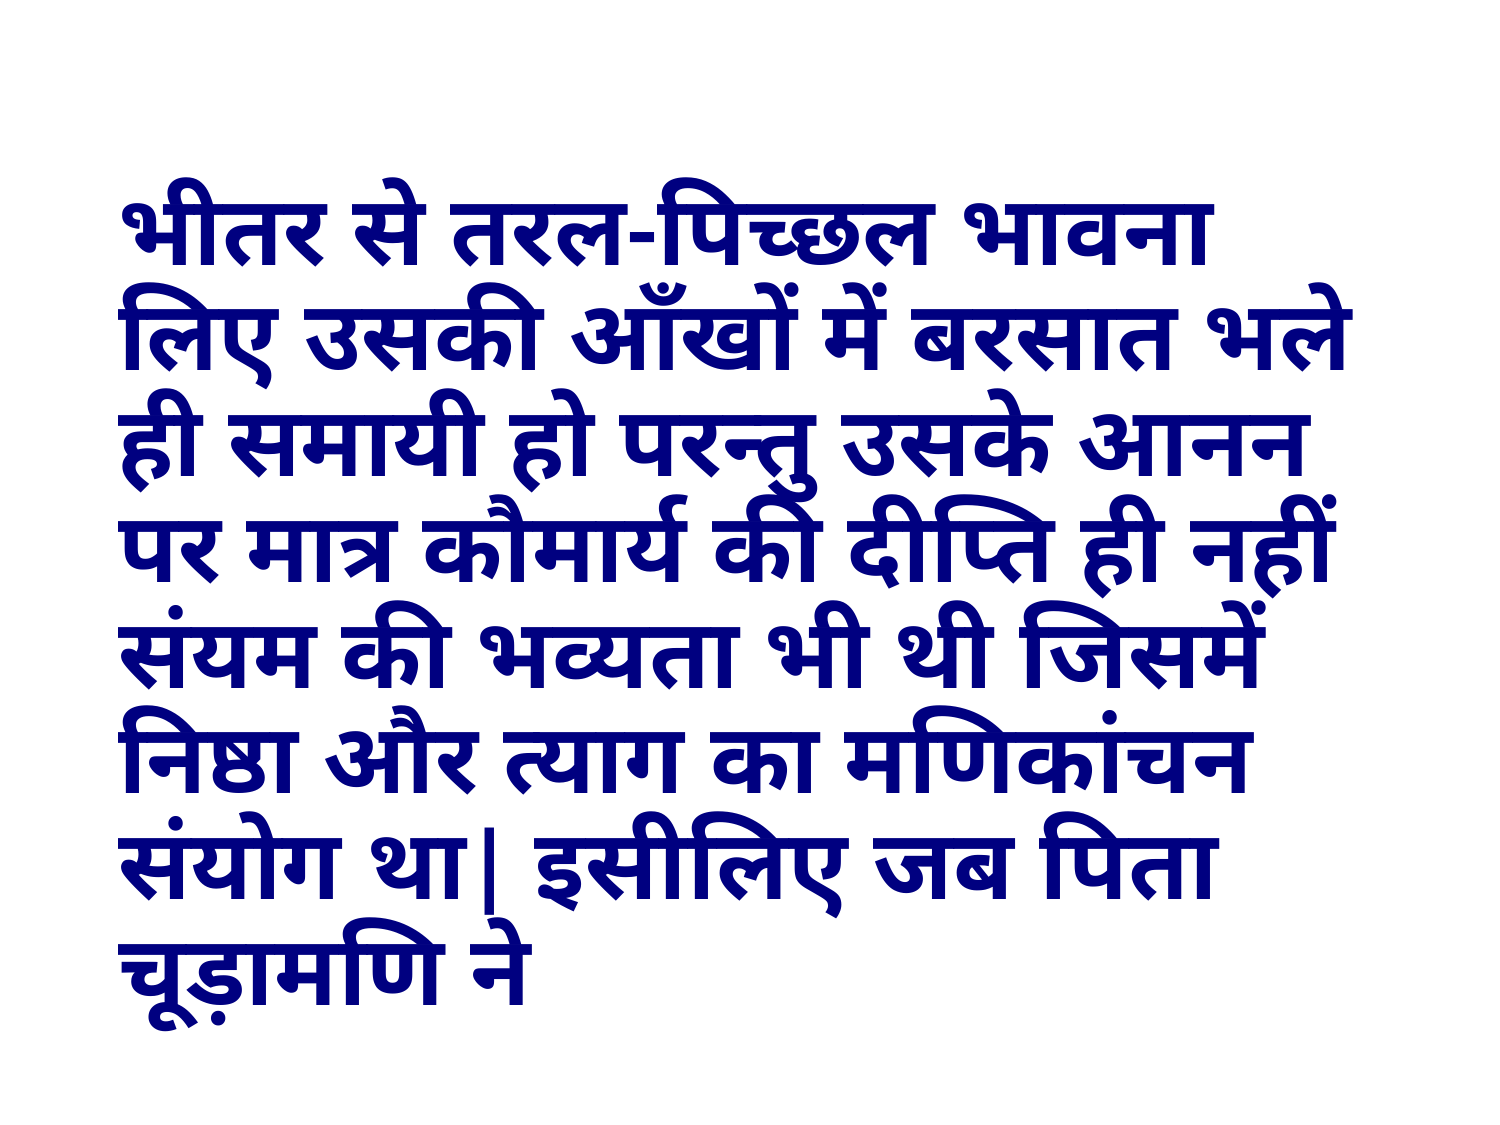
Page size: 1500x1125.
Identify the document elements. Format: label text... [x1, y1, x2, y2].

list भीतर से तरल-पिच्छल भावना लिए उसकी आँखों में बरसात भले ही समायी हो परन्तु उसके आनन पर मात्र कौमार्य की दीप्ति ही नहीं संयम की भव्यता भी थी जिसमें निष्ठा और त्याग का मणिकांचन संयोग था| इसीलिए जब पिता चूड़ामणि ने [103, 173, 1397, 887]
